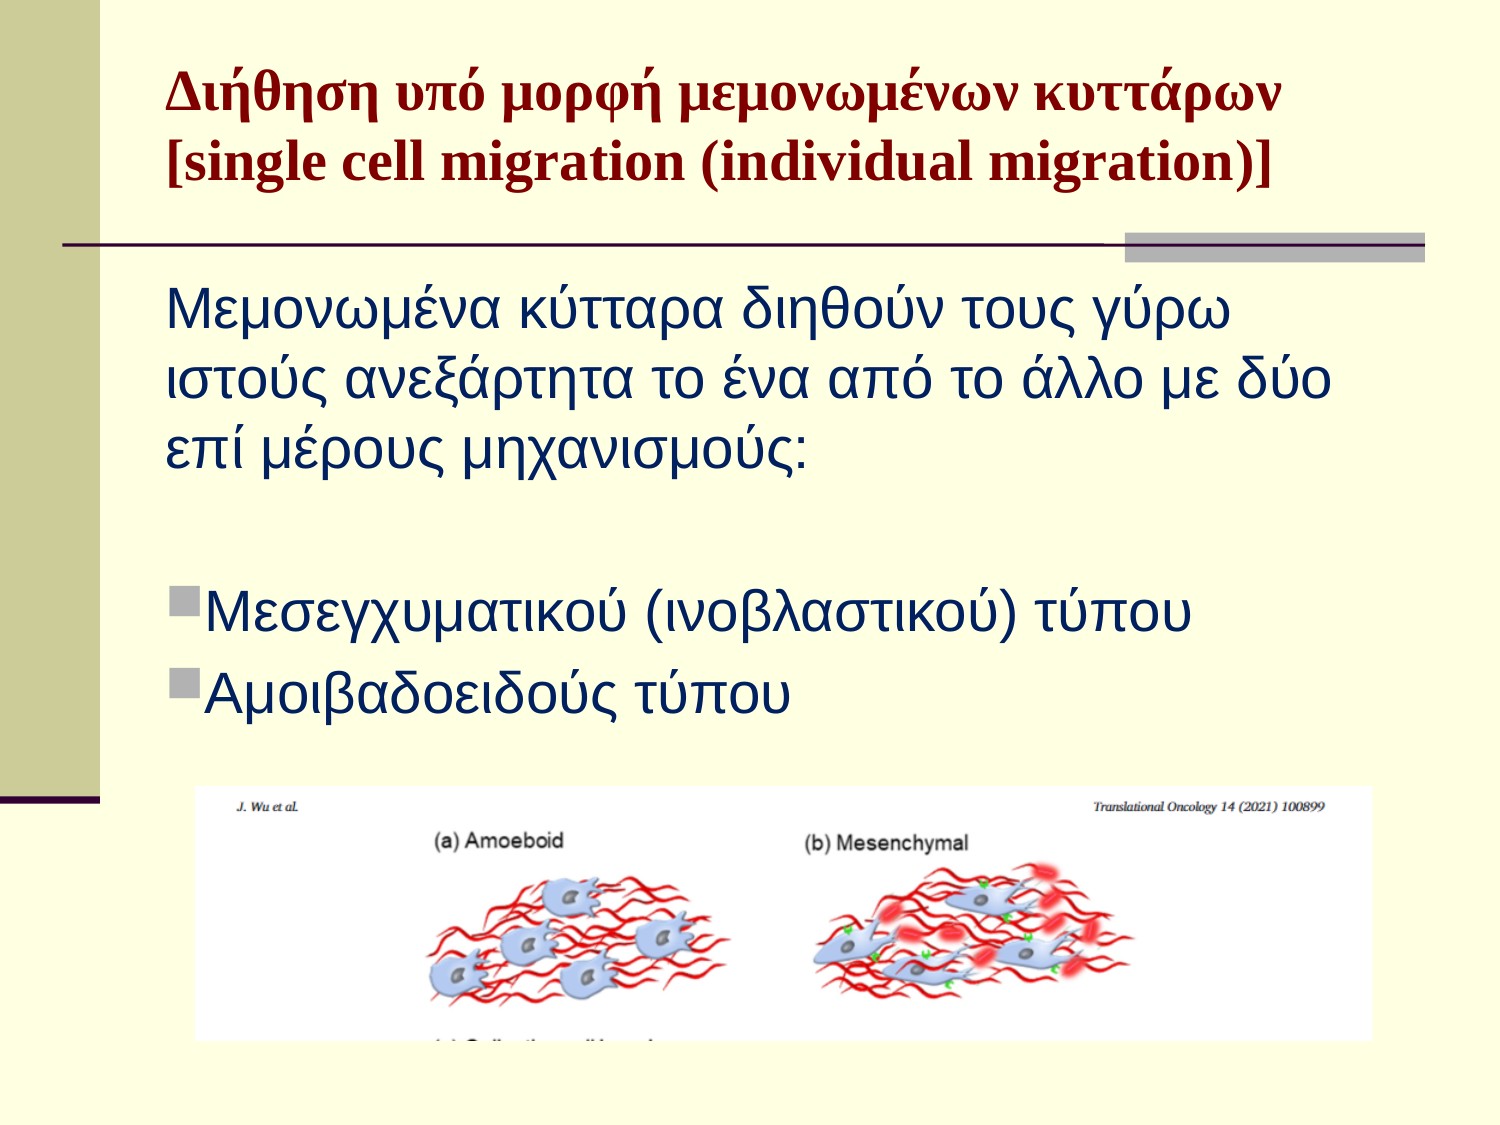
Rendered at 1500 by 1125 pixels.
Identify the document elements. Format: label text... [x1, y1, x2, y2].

list Μεμονωμένα κύτταρα διηθούν τους γύρω ιστούς ανεξάρτητα το ένα από το άλλο με δύο επί μέρους μηχανισμούς: Μεσεγχυματικού (ινοβλαστικού) τύπου Αμοιβαδοειδούς τύπου [149, 262, 1426, 1006]
title Διήθηση υπό μορφή μεμονωμένων κυττάρων [single cell migration (individual migration)] [149, 45, 1426, 234]
picture [194, 786, 1373, 1041]
